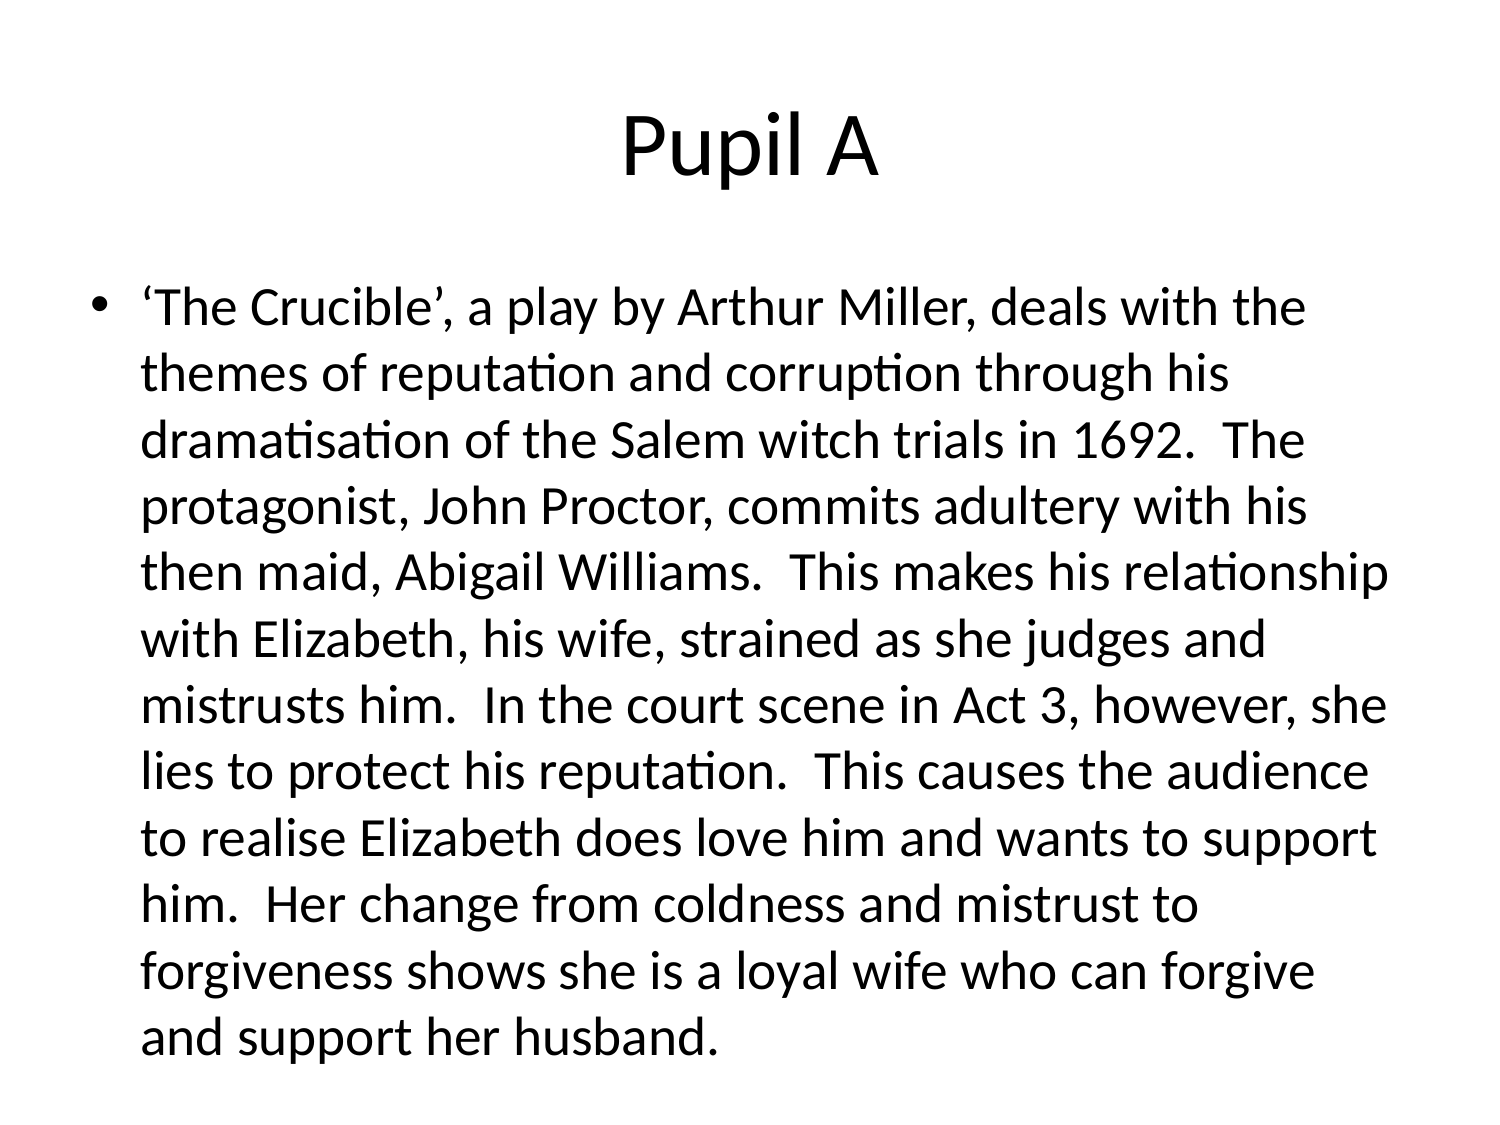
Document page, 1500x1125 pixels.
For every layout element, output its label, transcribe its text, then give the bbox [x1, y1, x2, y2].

title Pupil A [75, 45, 1425, 233]
list ‘The Crucible’, a play by Arthur Miller, deals with the themes of reputation and corruption through his dramatisation of the Salem witch trials in 1692. The protagonist, John Proctor, commits adultery with his then maid, Abigail Williams. This makes his relationship with Elizabeth, his wife, strained as she judges and mistrusts him. In the court scene in Act 3, however, she lies to protect his reputation. This causes the audience to realise Elizabeth does love him and wants to support him. Her change from coldness and mistrust to forgiveness shows she is a loyal wife who can forgive and support her husband. [75, 262, 1425, 1083]
